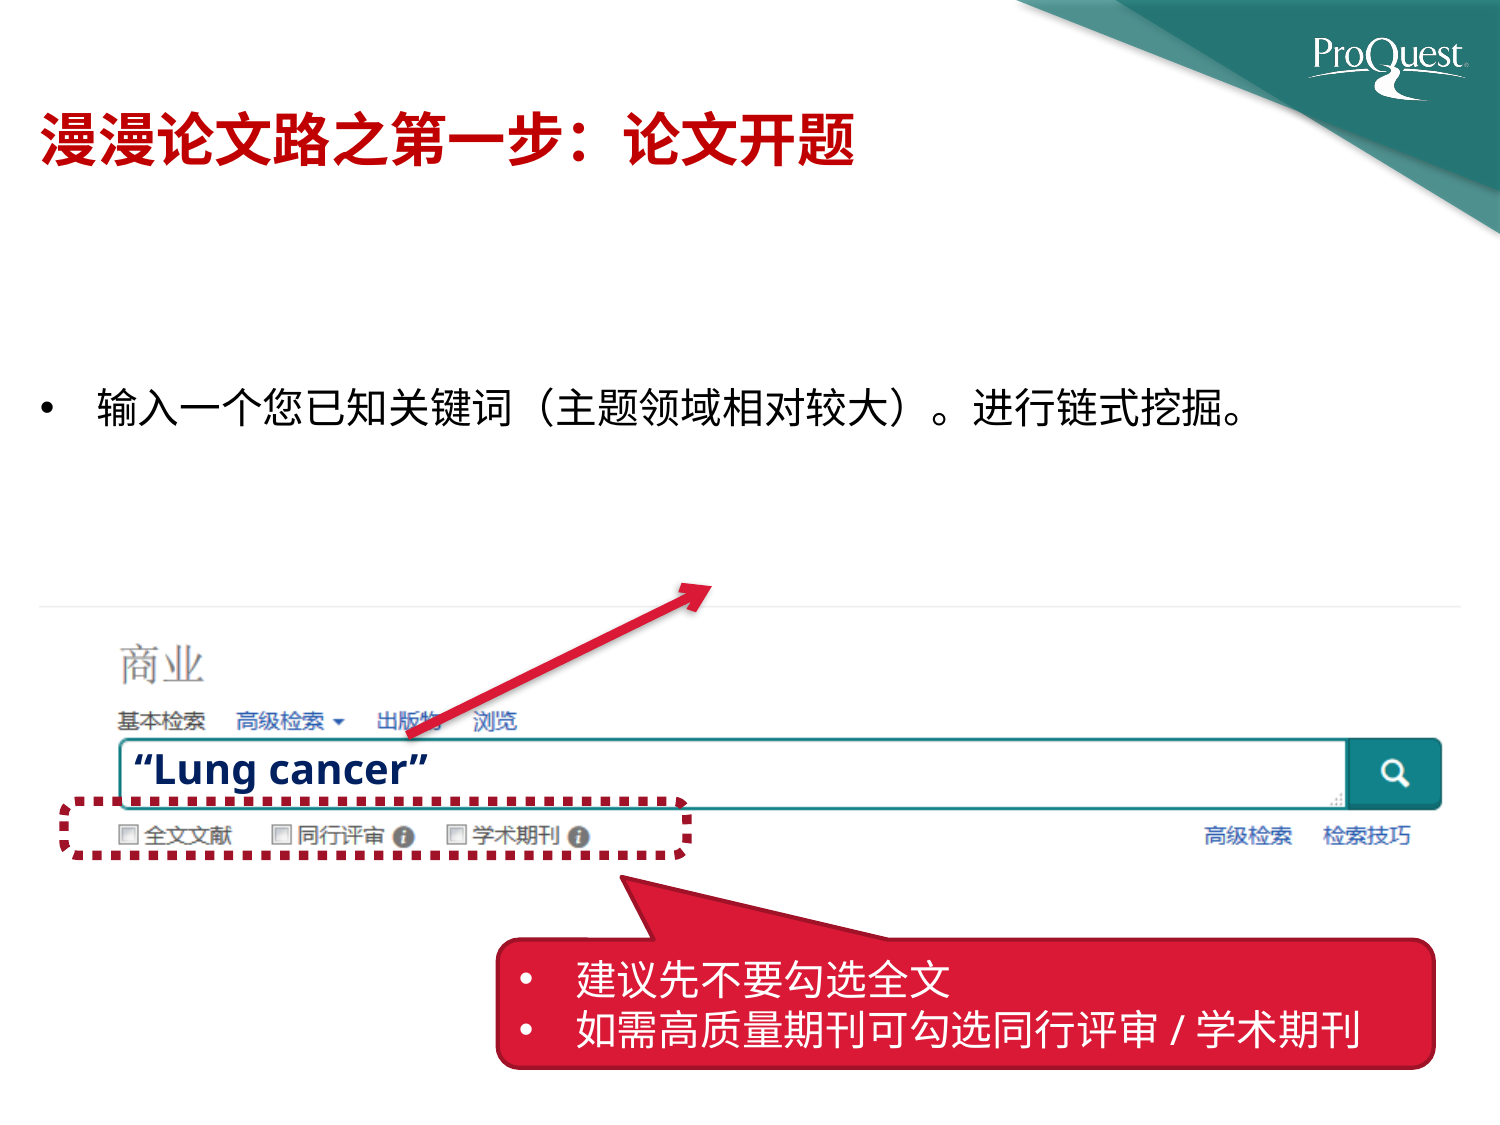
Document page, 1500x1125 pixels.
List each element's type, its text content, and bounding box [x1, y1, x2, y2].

title 漫漫论文路之第一步：论文开题 [25, 44, 1434, 232]
picture [38, 603, 1462, 878]
text_box 建议先不要勾选全文 如需高质量期刊可勾选同行评审/学术期刊 [495, 885, 1436, 1070]
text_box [406, 585, 713, 736]
text_box 输入一个您已知关键词（主题领域相对较大）。进行链式挖掘。 [24, 349, 1335, 440]
